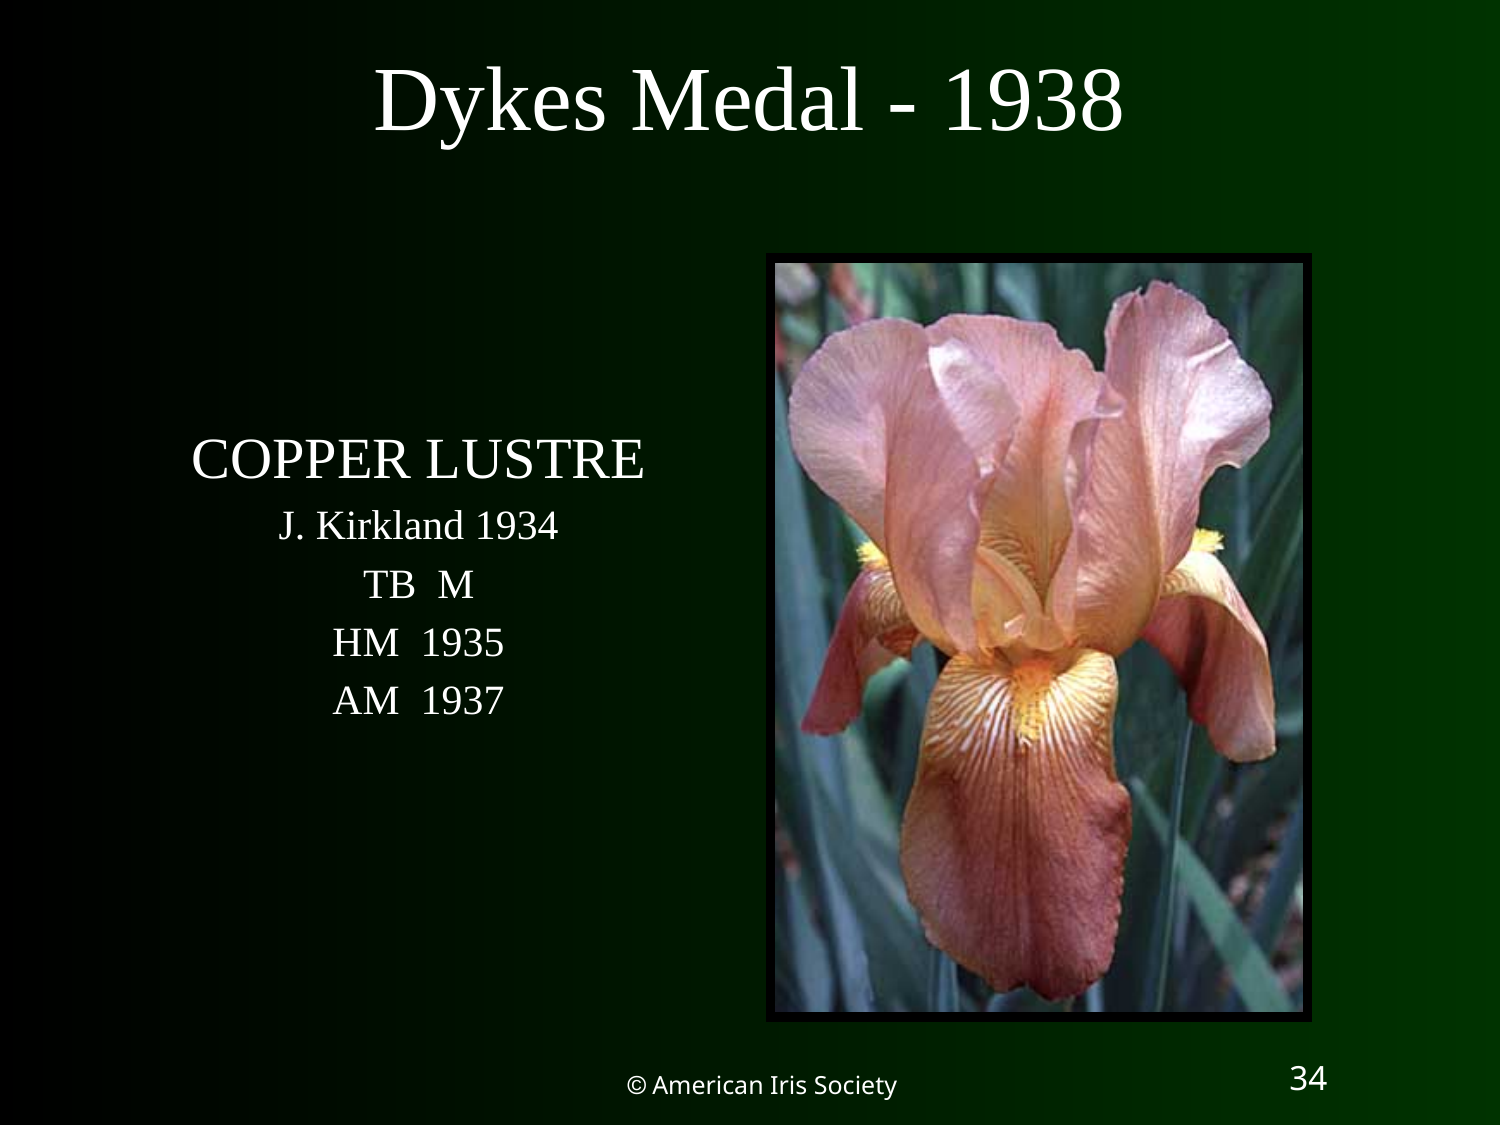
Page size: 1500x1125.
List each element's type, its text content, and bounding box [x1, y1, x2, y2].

picture [774, 262, 1304, 1013]
subtitle COPPER LUSTRE J. Kirkland 1934 TB M HM 1935 AM 1937 [99, 412, 738, 763]
text_box  American Iris Society [525, 1062, 1000, 1100]
text_box 34 [1274, 1049, 1467, 1110]
title Dykes Medal - 1938 [112, 0, 1388, 188]
